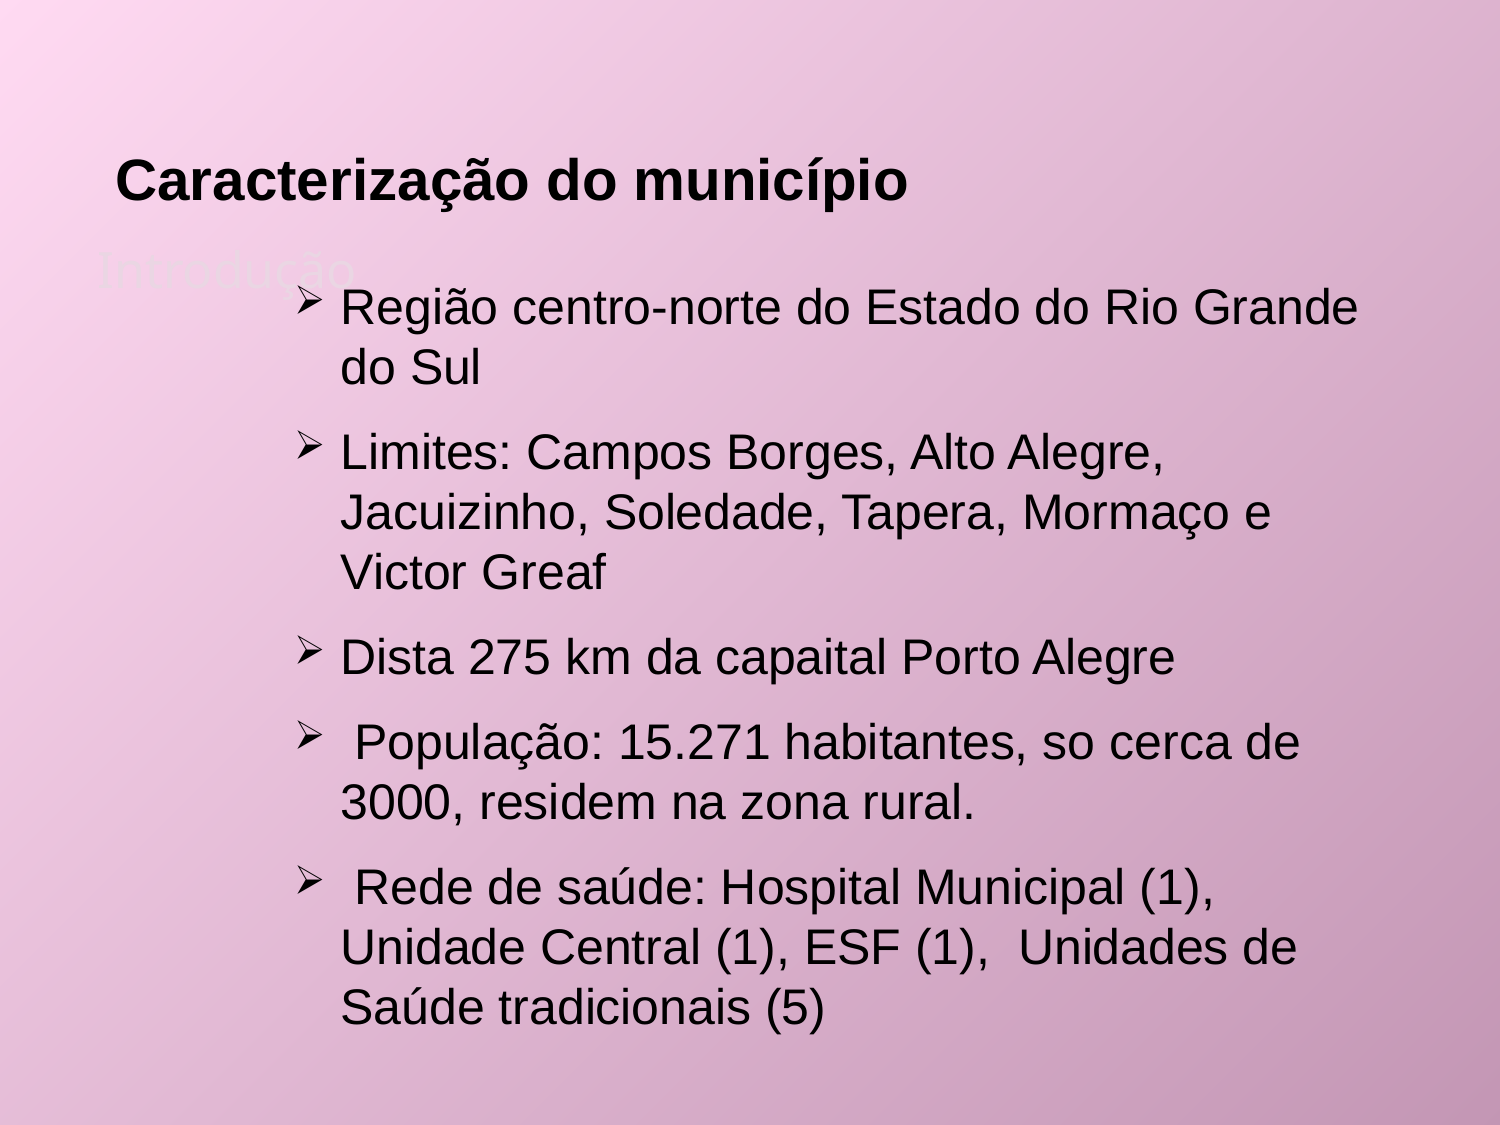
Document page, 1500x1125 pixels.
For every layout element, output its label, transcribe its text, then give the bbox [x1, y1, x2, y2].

list Região centro-norte do Estado do Rio Grande do Sul Limites: Campos Borges, Alto Alegre, Jacuizinho, Soledade, Tapera, Mormaço e Victor Greaf Dista 275 km da capaital Porto Alegre População: 15.271 habitantes, so cerca de 3000, residem na zona rural. Rede de saúde: Hospital Municipal (1), Unidade Central (1), ESF (1), Unidades de Saúde tradicionais (5) [265, 266, 1400, 1047]
title Caracterização do município [100, 137, 963, 220]
list Introdução [74, 230, 701, 346]
